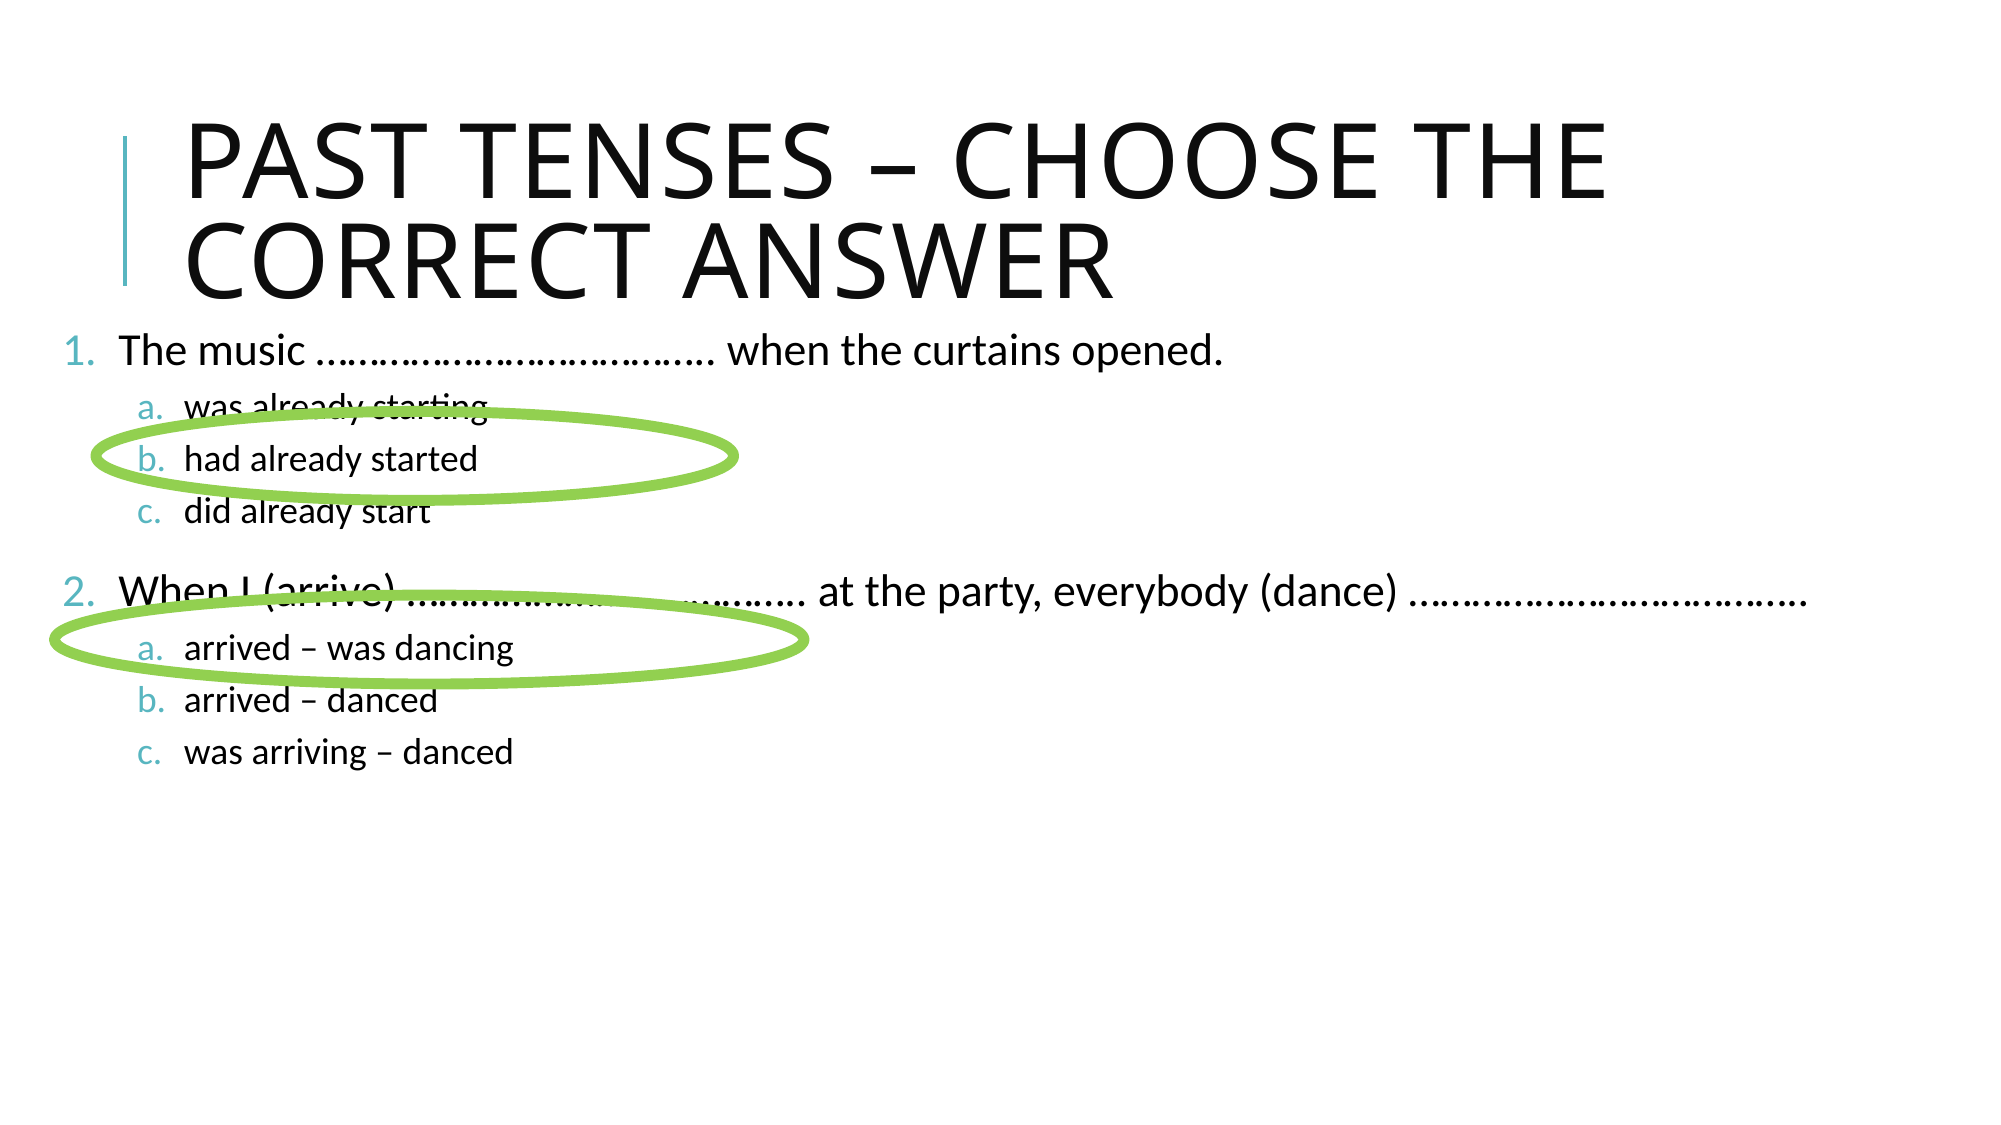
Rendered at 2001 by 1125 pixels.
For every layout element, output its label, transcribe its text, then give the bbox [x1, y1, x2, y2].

title Past tenses – Choose the correct answer [168, 96, 1763, 308]
text_box [53, 593, 806, 686]
text_box [94, 410, 735, 502]
list The music ……………………………….. when the curtains opened. was already starting had already started did already start When I (arrive) ……………………………….. at the party, everybody (dance) ……………………………….. arrived – was dancing arrived – danced was arriving – danced [54, 308, 1953, 1125]
